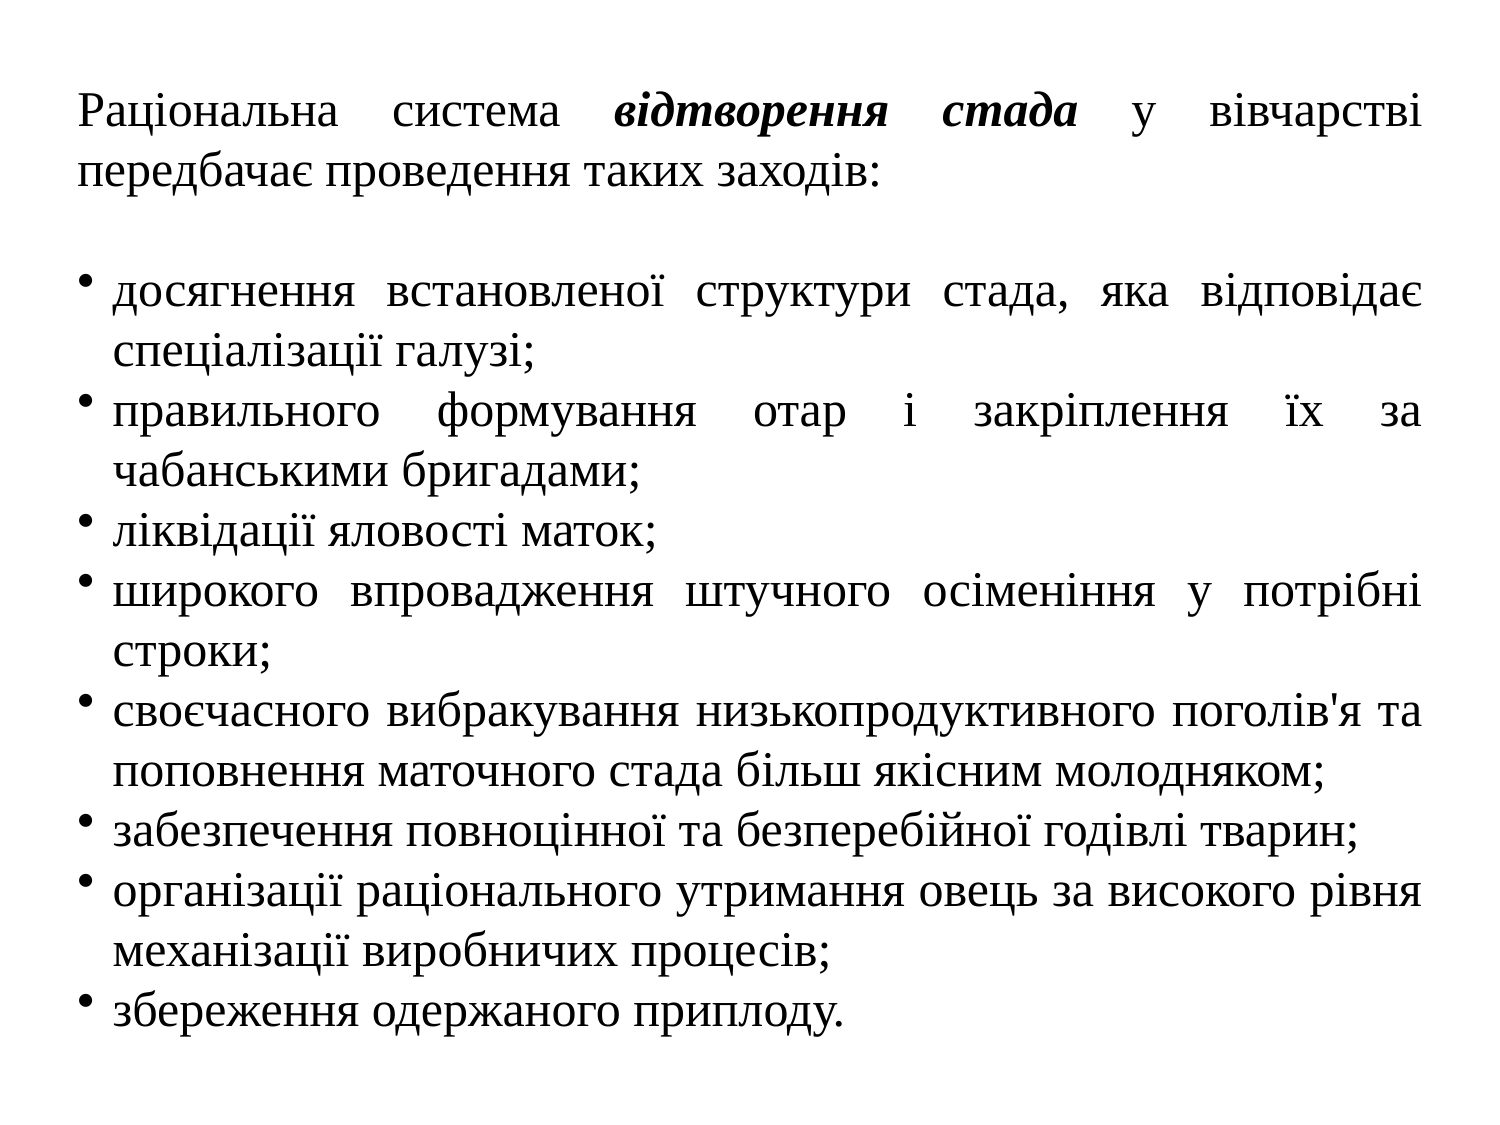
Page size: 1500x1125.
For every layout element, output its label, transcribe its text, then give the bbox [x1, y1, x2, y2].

text_box Раціональна система відтворення стада у вівчарстві передбачає проведення таких заходів: досягнення встановленої структури стада, яка відповідає спеціалізації галузі; правильного формування отар і закріплення їх за чабанськими бригадами; ліквідації яловості маток; широкого впровадження штучного осіменіння у потрібні строки; своєчасного вибракування низькопродуктивного поголів'я та поповнення маточного стада більш якісним молодняком; забезпечення повноцінної та безперебійної годівлі тварин; організації раціонального утримання овець за високого рівня механізації виробничих процесів; збереження одержаного приплоду. [62, 69, 1438, 1045]
